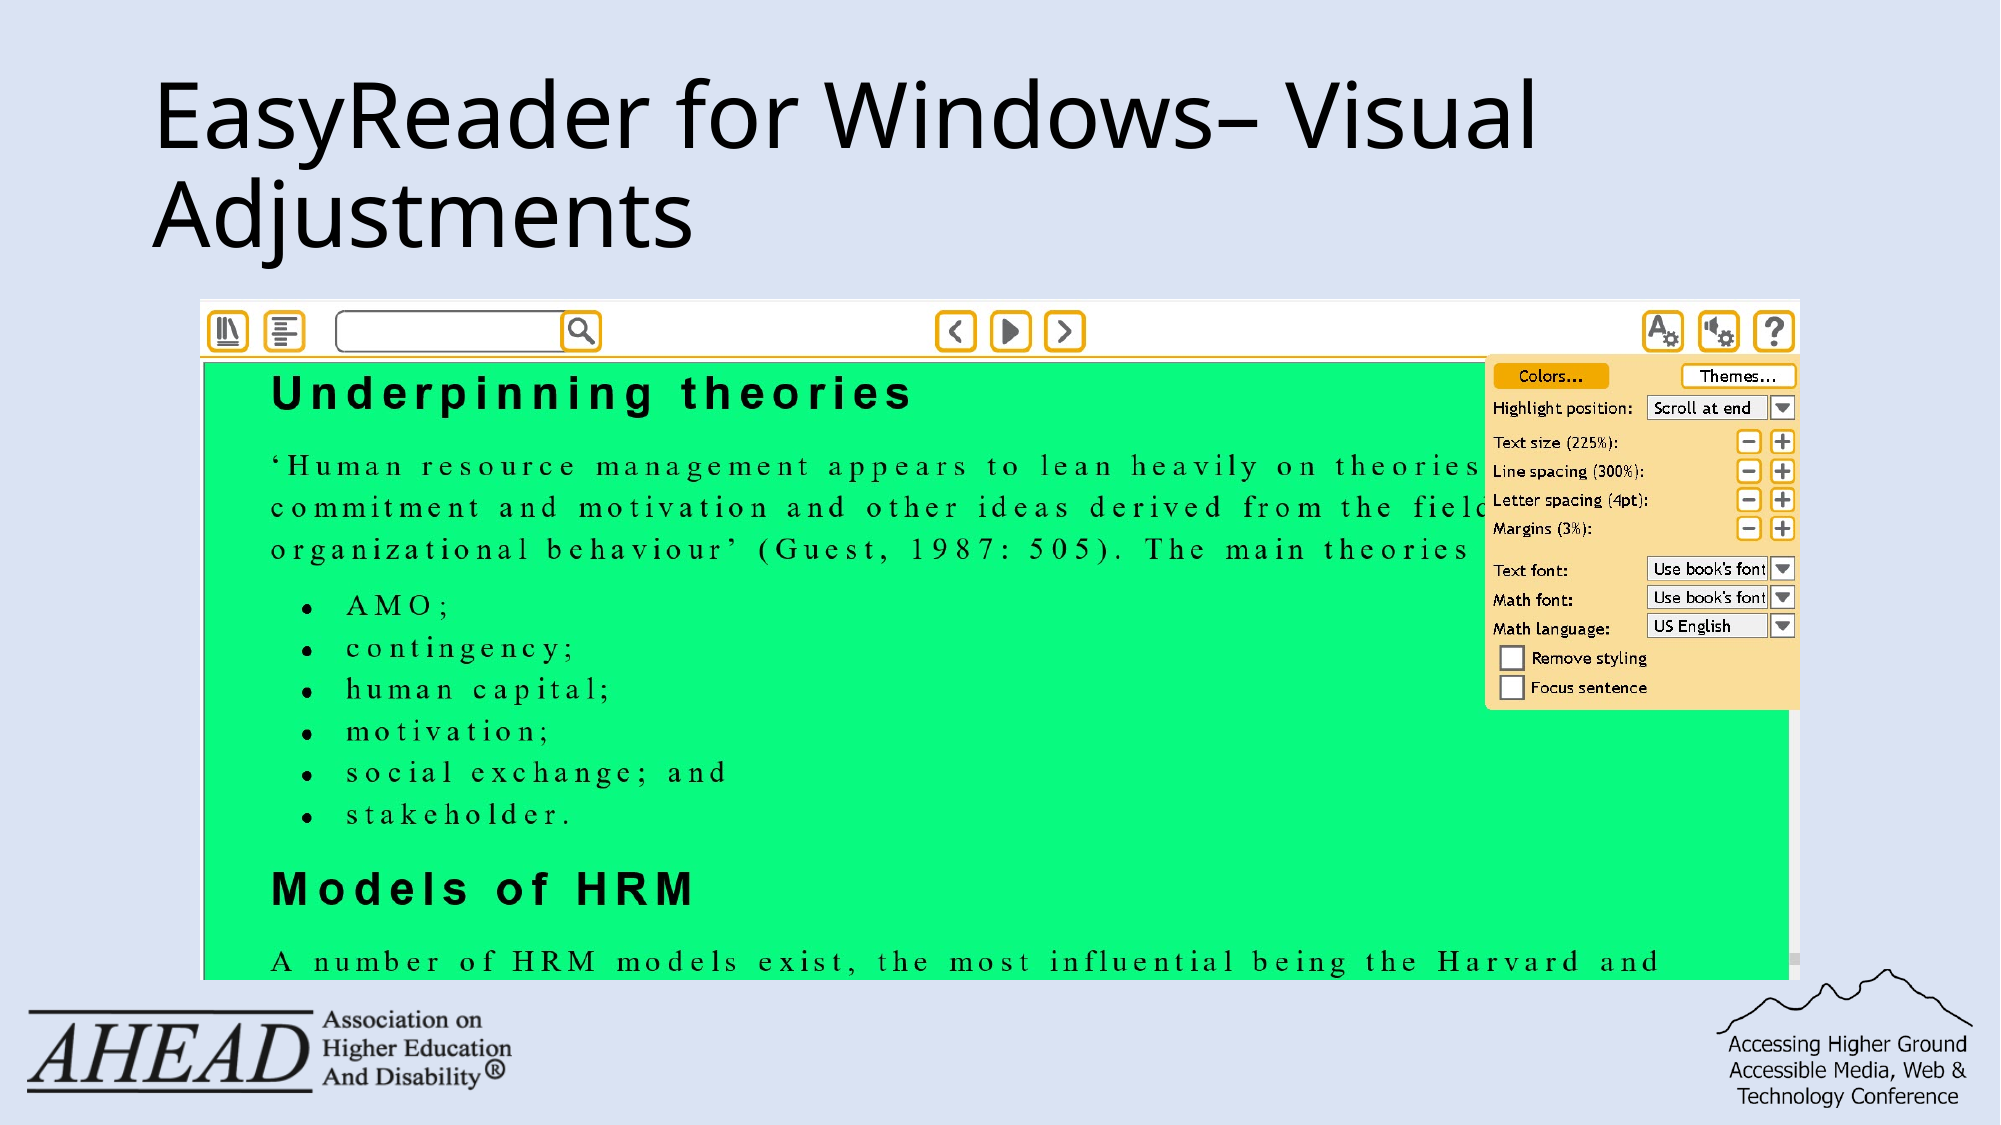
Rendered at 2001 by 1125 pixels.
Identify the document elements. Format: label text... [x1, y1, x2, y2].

title EasyReader for Windows– Visual Adjustments [137, 59, 1863, 278]
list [200, 299, 1800, 980]
picture [1716, 969, 1973, 1108]
picture [27, 995, 512, 1108]
